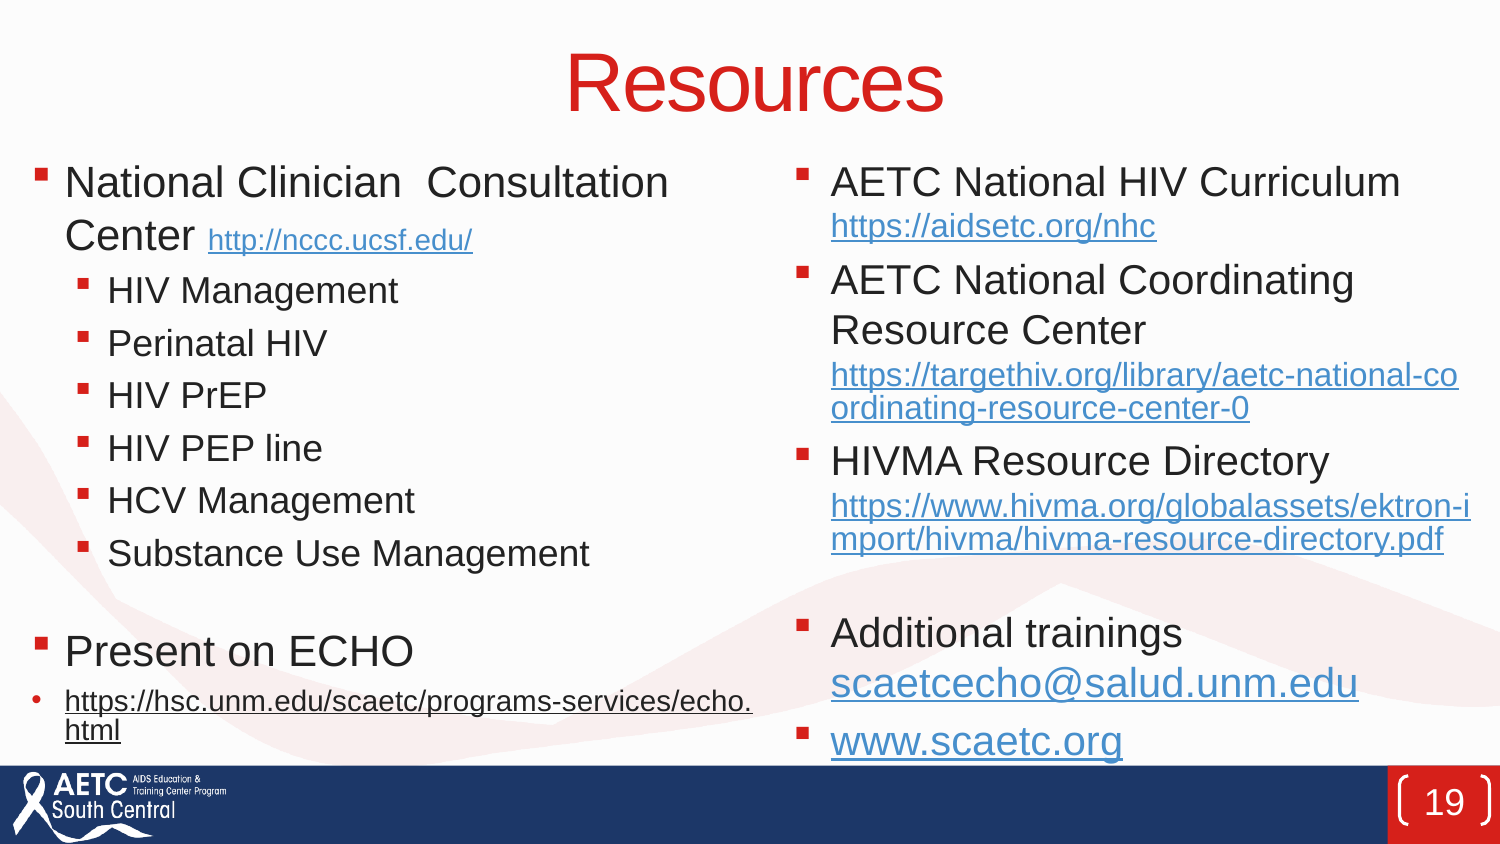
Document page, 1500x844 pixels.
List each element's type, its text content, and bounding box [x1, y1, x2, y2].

list National Clinician Consultation Center http://nccc.ucsf.edu/ HIV Management Perinatal HIV HIV PrEP HIV PEP line HCV Management Substance Use Management Present on ECHO https://hsc.unm.edu/scaetc/programs-services/echo.html​ [0, 146, 759, 766]
slide_number 19 [1397, 774, 1492, 827]
list AETC National HIV Curriculum https://aidsetc.org/nhc AETC National Coordinating Resource Center https://targethiv.org/library/aetc-national-coordinating-resource-center-0 HIVMA Resource Directory https://www.hivma.org/globalassets/ektron-import/hivma/hivma-resource-directory.pdf Additional trainings scaetcecho@salud.unm.edu www.scaetc.org [759, 146, 1490, 766]
title Resources [243, 33, 1267, 122]
picture [12, 770, 227, 844]
